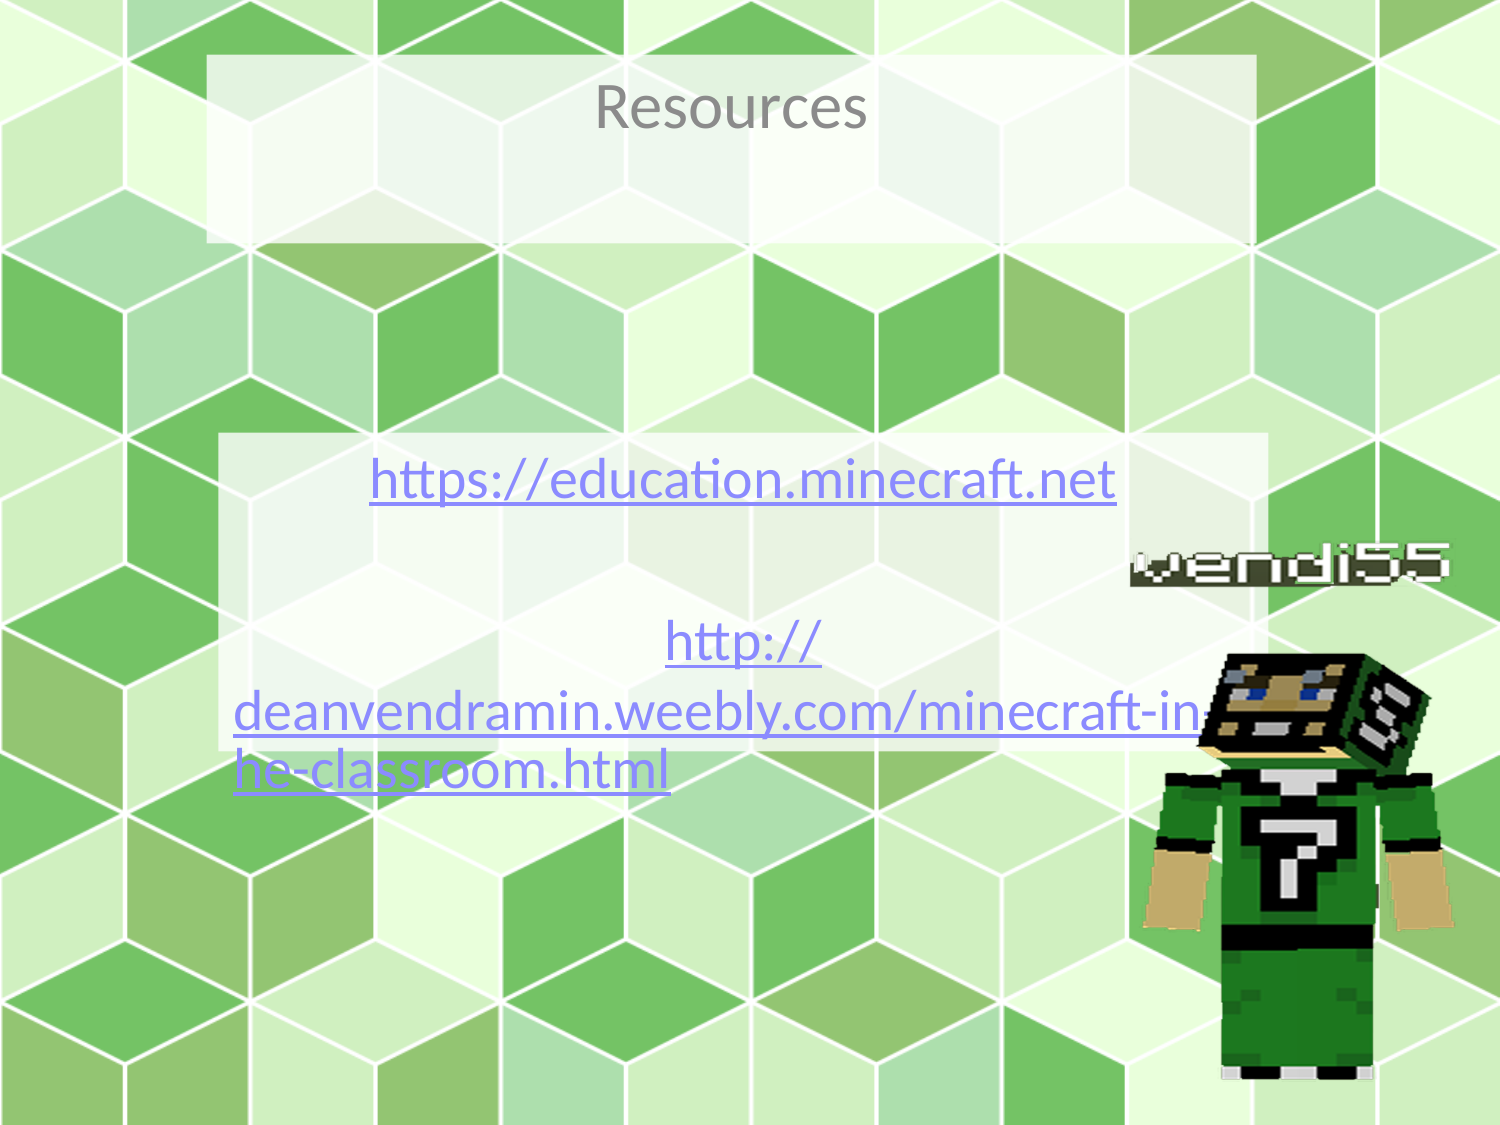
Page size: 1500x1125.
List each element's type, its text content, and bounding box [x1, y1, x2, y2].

subtitle Resources [206, 54, 1257, 244]
picture [0, 0, 1500, 1125]
text_box https://education.minecraft.net http://deanvendramin.weebly.com/minecraft-in-the-classroom.html [218, 432, 1269, 752]
